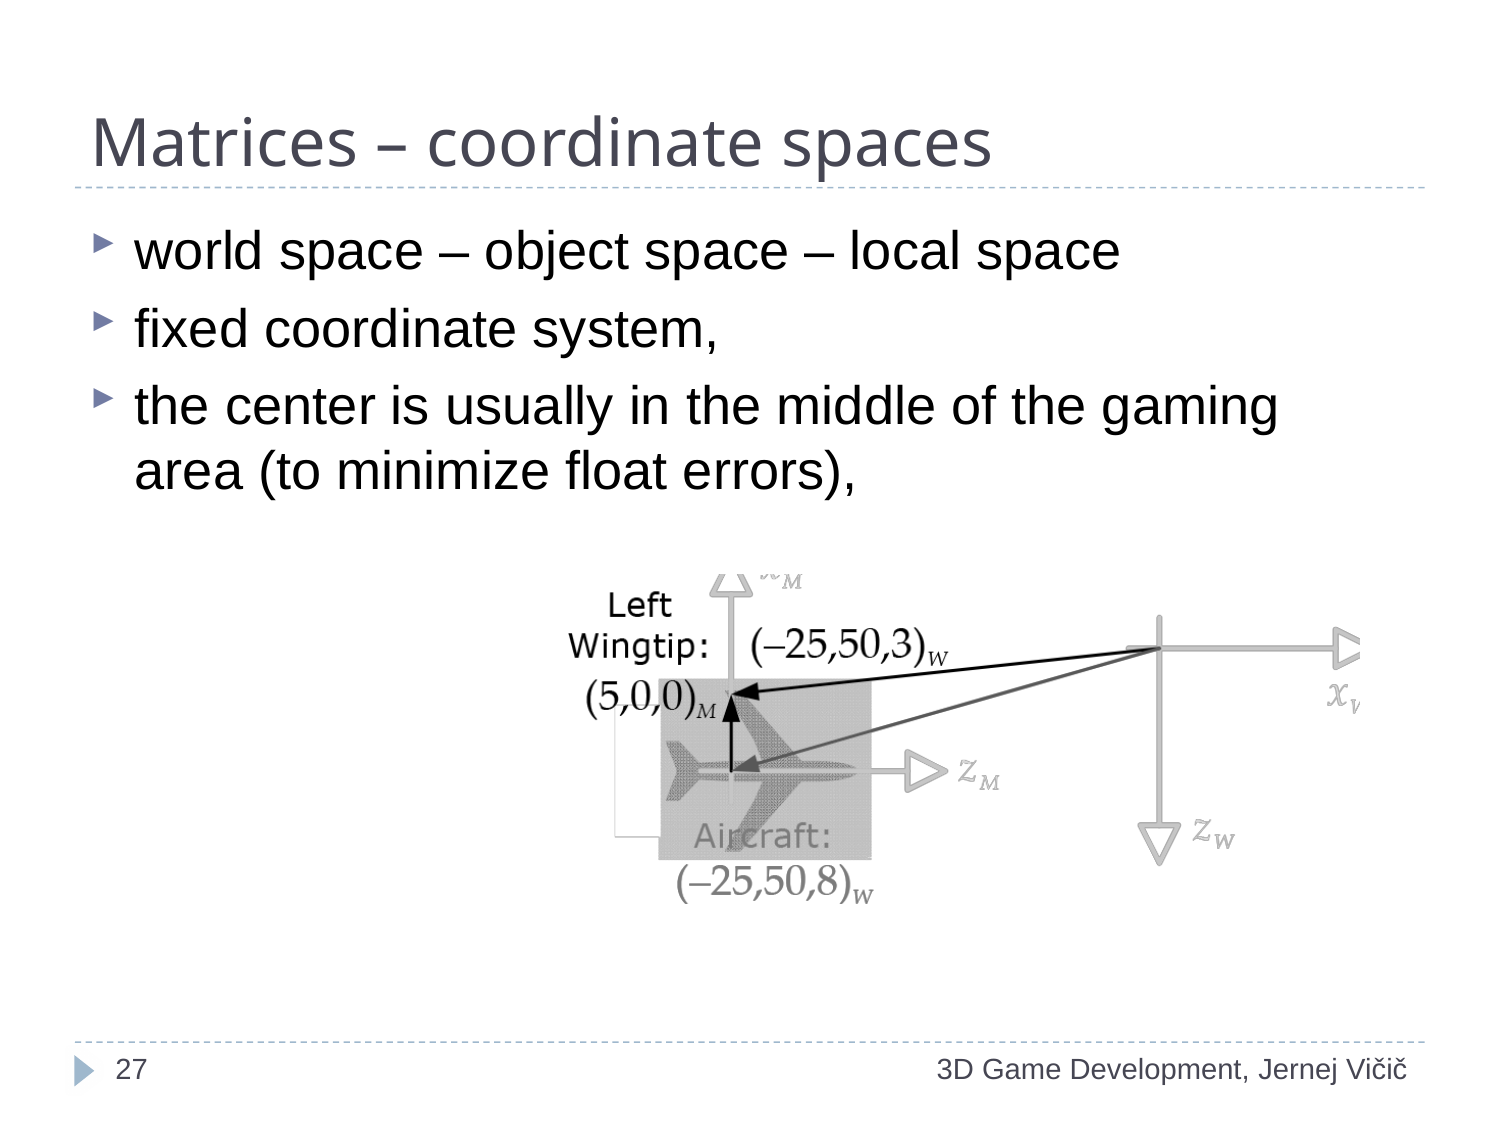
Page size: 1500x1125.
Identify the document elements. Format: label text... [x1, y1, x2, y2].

picture [568, 574, 1360, 904]
footer 3D Game Development, Jernej Vičič [430, 1042, 1424, 1103]
slide_number 27 [100, 1043, 426, 1103]
title Matrices – coordinate spaces [75, 24, 1425, 188]
list world space – object space – local space fixed coordinate system, the center is usually in the middle of the gaming area (to minimize float errors), [75, 208, 1360, 1043]
